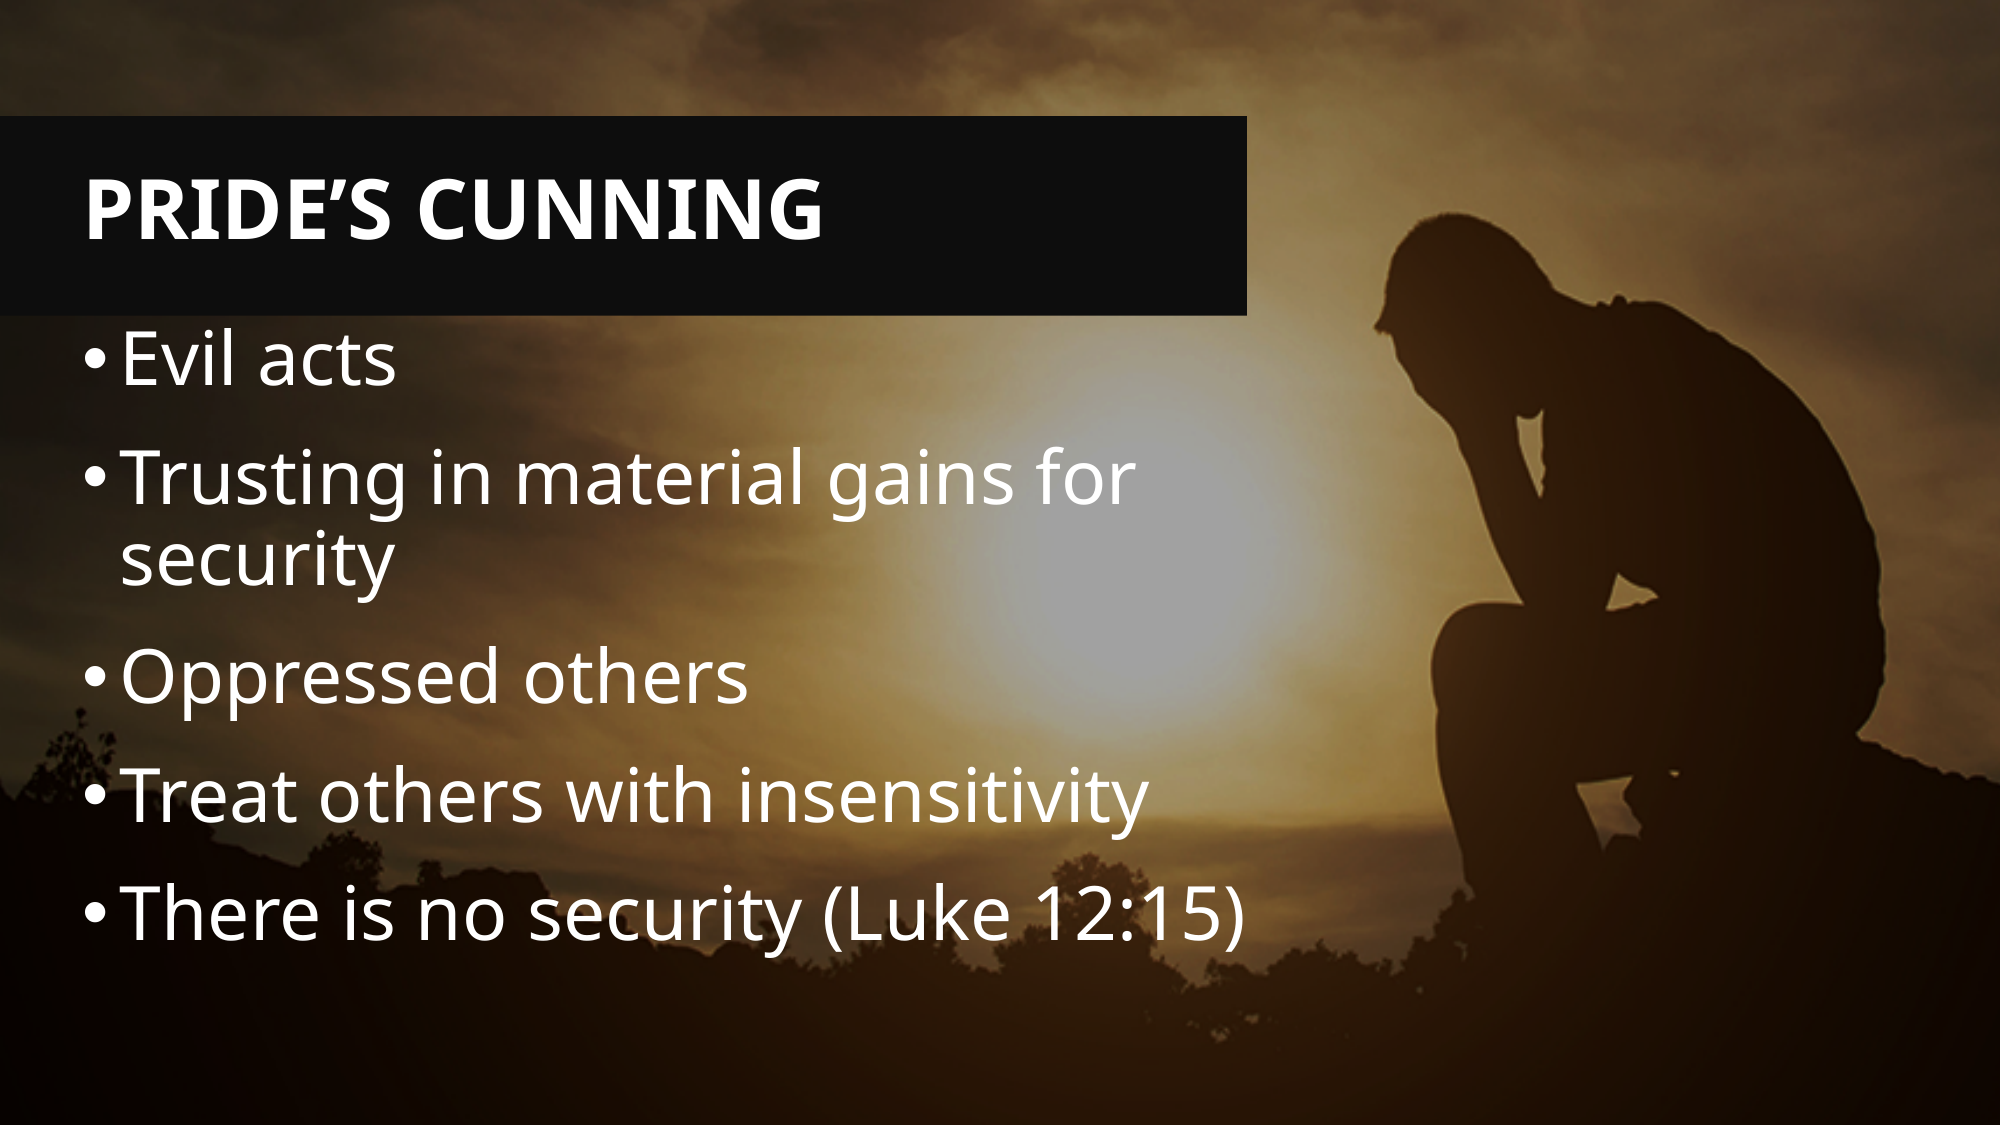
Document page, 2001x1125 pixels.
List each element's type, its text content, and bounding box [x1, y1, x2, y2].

picture [0, 0, 2000, 1125]
title Pride’s Cunning [67, 123, 1241, 301]
list Evil acts Trusting in material gains for security Oppressed others Treat others with insensitivity There is no security (Luke 12:15) [67, 313, 1364, 974]
